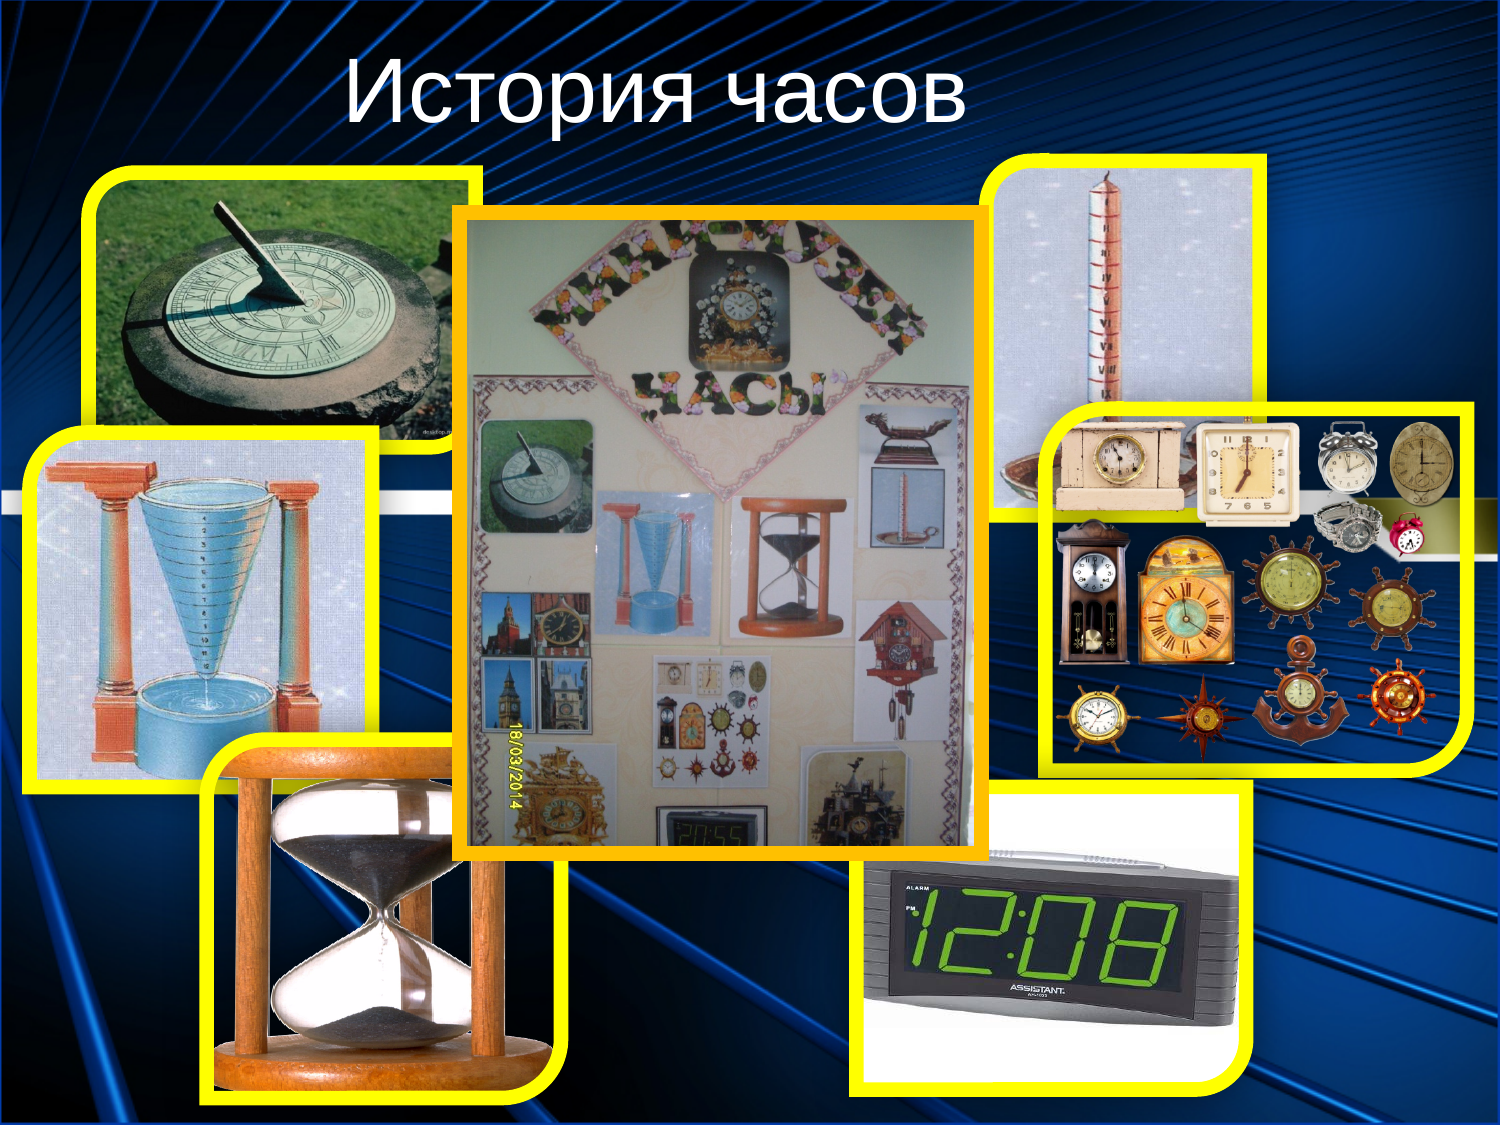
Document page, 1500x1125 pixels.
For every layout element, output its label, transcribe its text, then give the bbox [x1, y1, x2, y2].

title История часов [74, 0, 1238, 173]
picture [0, 0, 1500, 1125]
